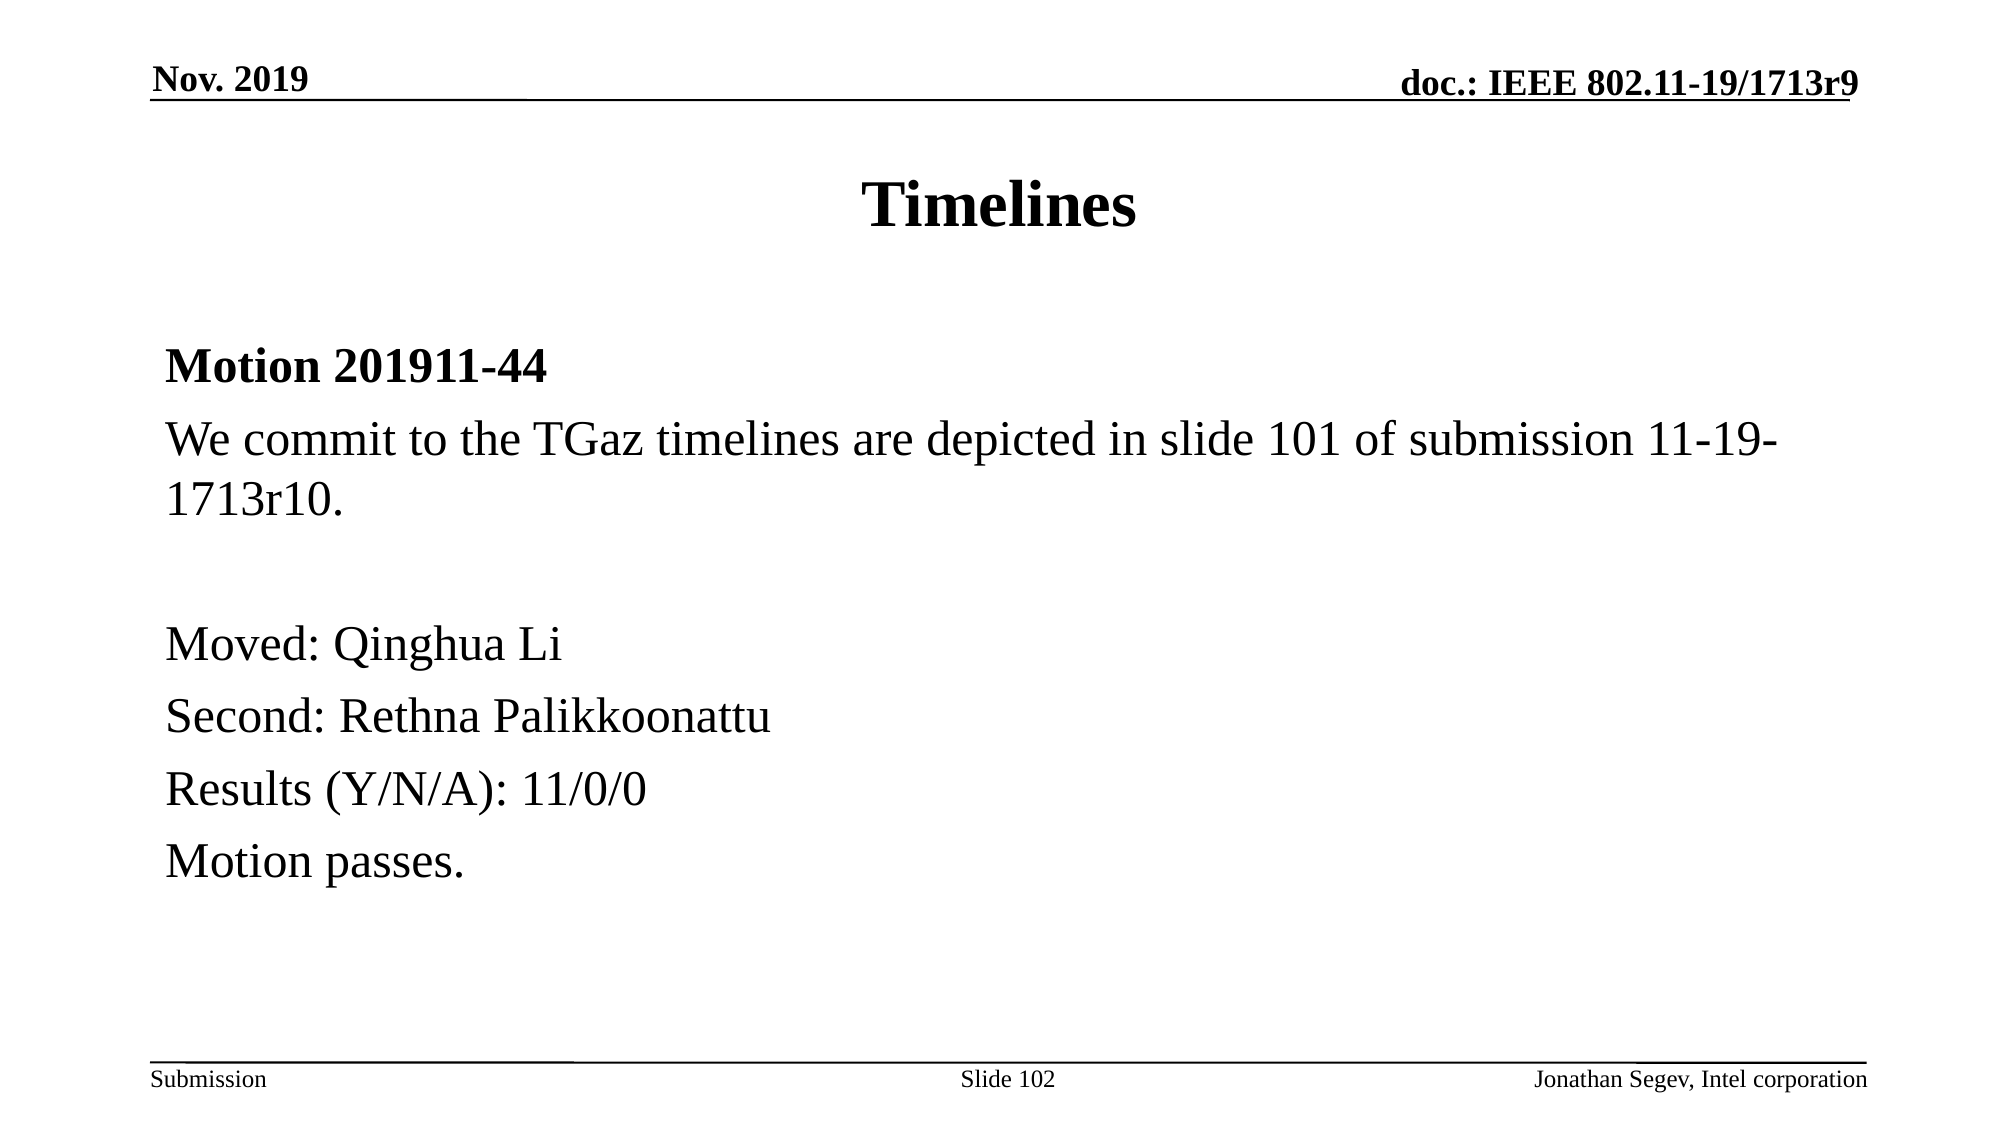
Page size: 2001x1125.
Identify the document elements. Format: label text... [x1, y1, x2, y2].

title Timelines [149, 112, 1850, 288]
slide_number Slide 102 [950, 1061, 1067, 1123]
footer Jonathan Segev, Intel corporation [1171, 1061, 1869, 1093]
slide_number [152, 54, 563, 100]
list Motion 201911-44 We commit to the TGaz timelines are depicted in slide 101 of submission 11-19-1713r10. Moved: Qinghua Li Second: Rethna Palikkoonattu Results (Y/N/A): 11/0/0 Motion passes. [149, 324, 1850, 1000]
